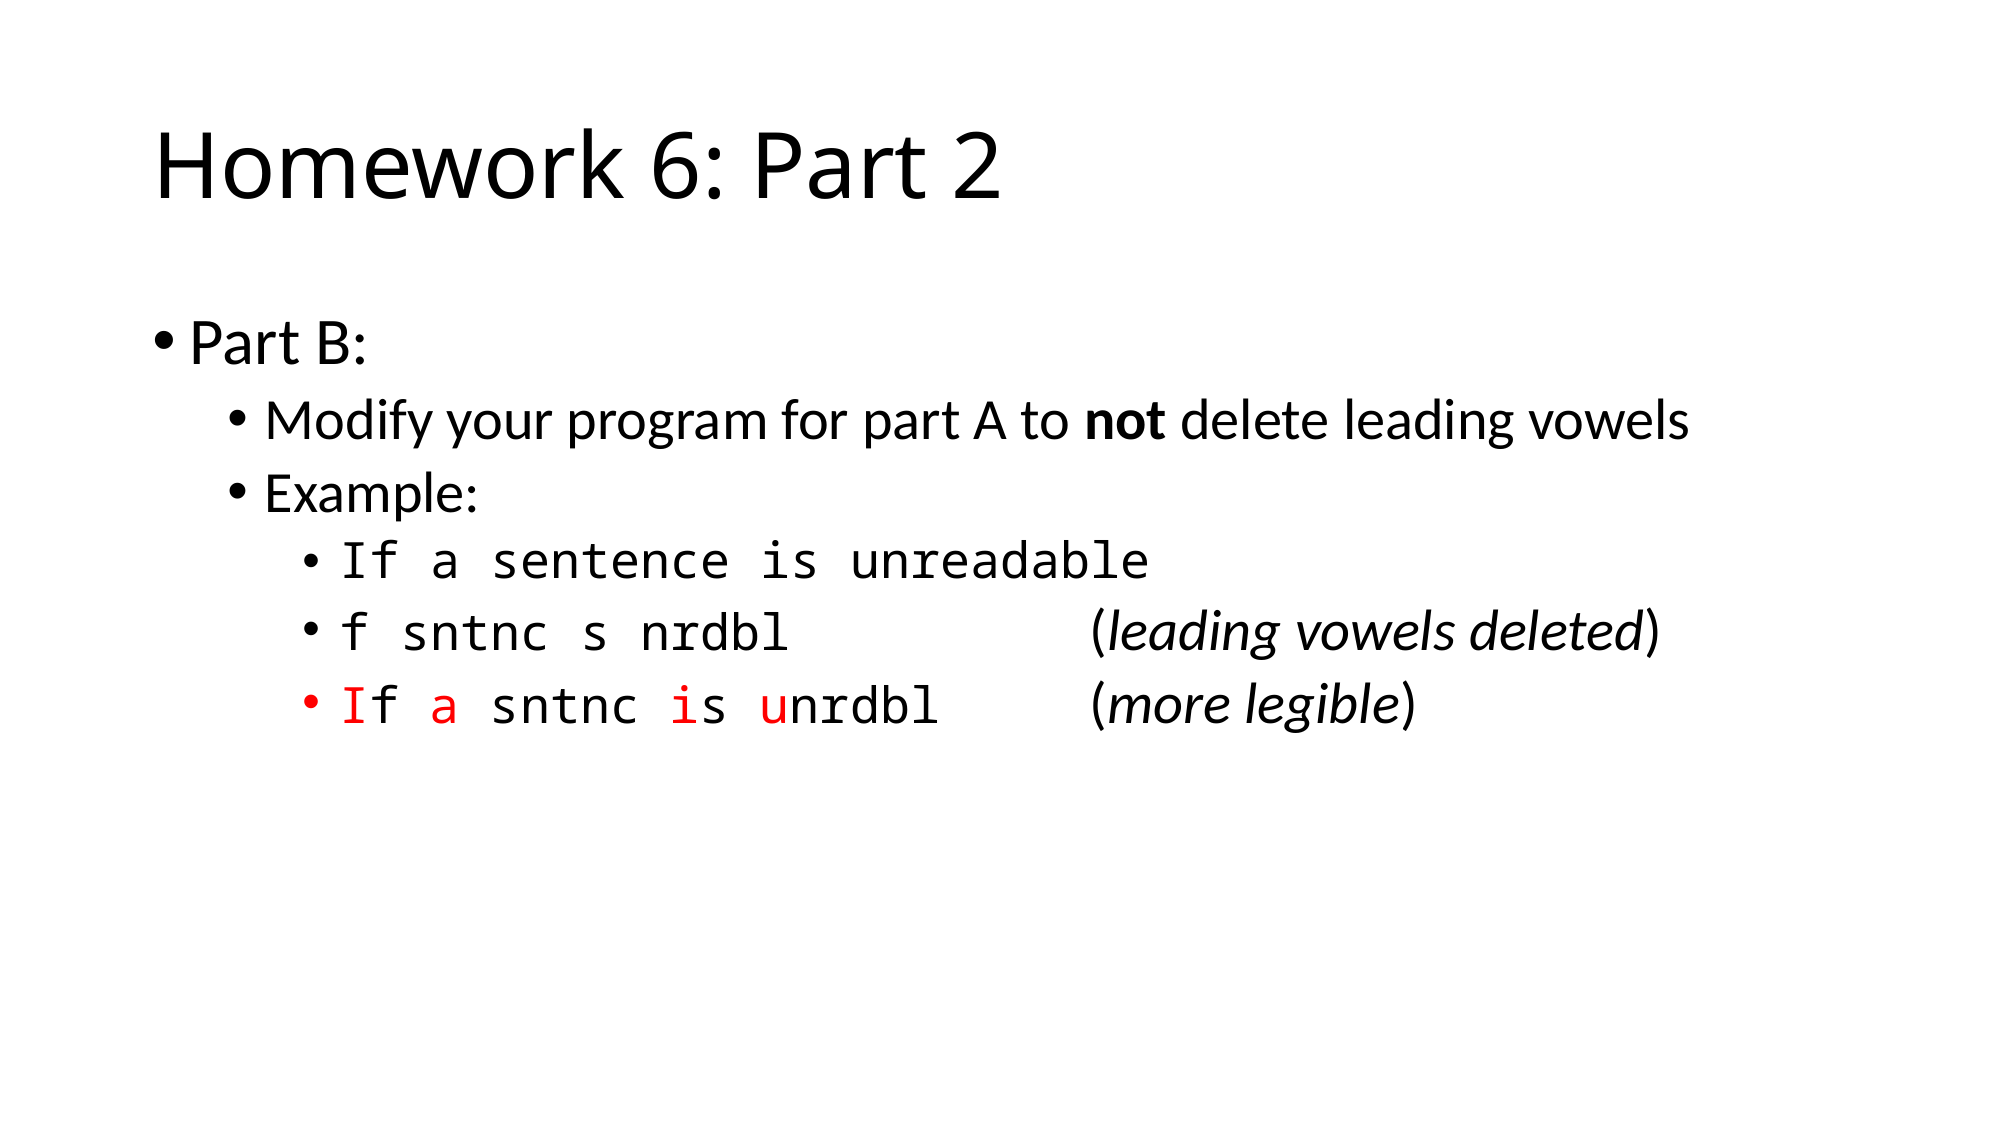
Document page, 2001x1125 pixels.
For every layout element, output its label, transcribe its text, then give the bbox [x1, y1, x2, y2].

list Part B: Modify your program for part A to not delete leading vowels Example: If a sentence is unreadable f sntnc s nrdbl (leading vowels deleted) If a sntnc is unrdbl (more legible) [137, 299, 1863, 1014]
title Homework 6: Part 2 [137, 59, 1863, 278]
